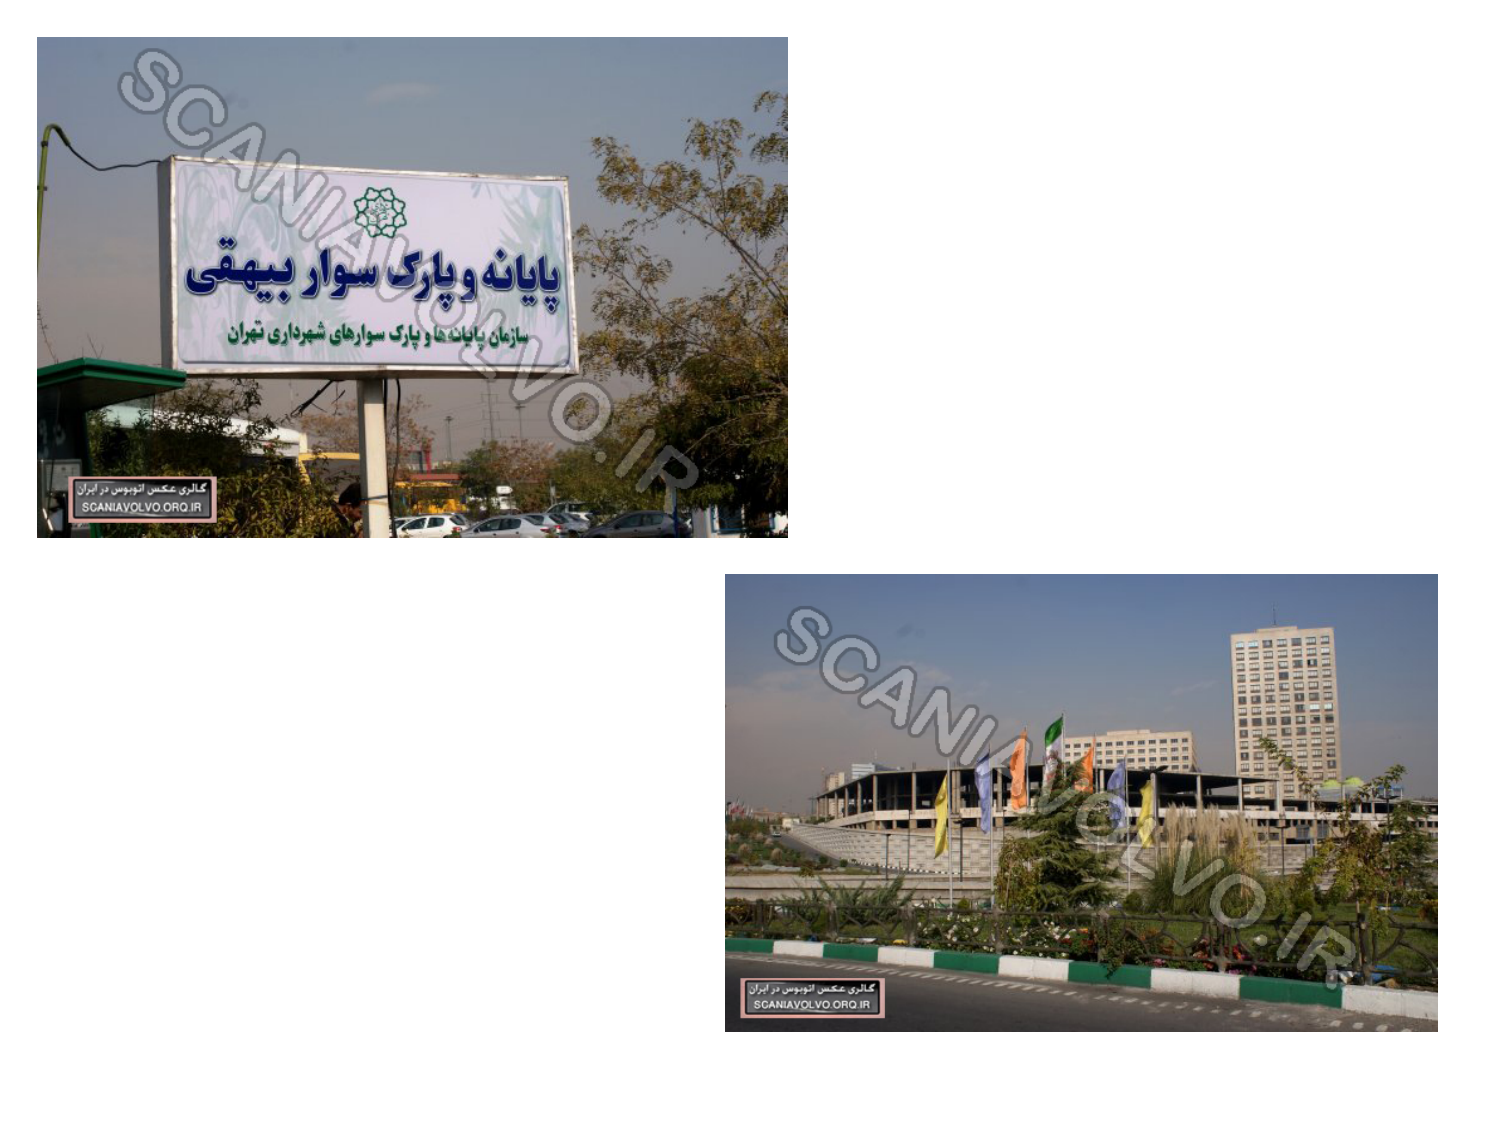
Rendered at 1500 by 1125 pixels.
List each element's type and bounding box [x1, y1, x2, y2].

picture [724, 574, 1438, 1032]
list [37, 37, 788, 538]
